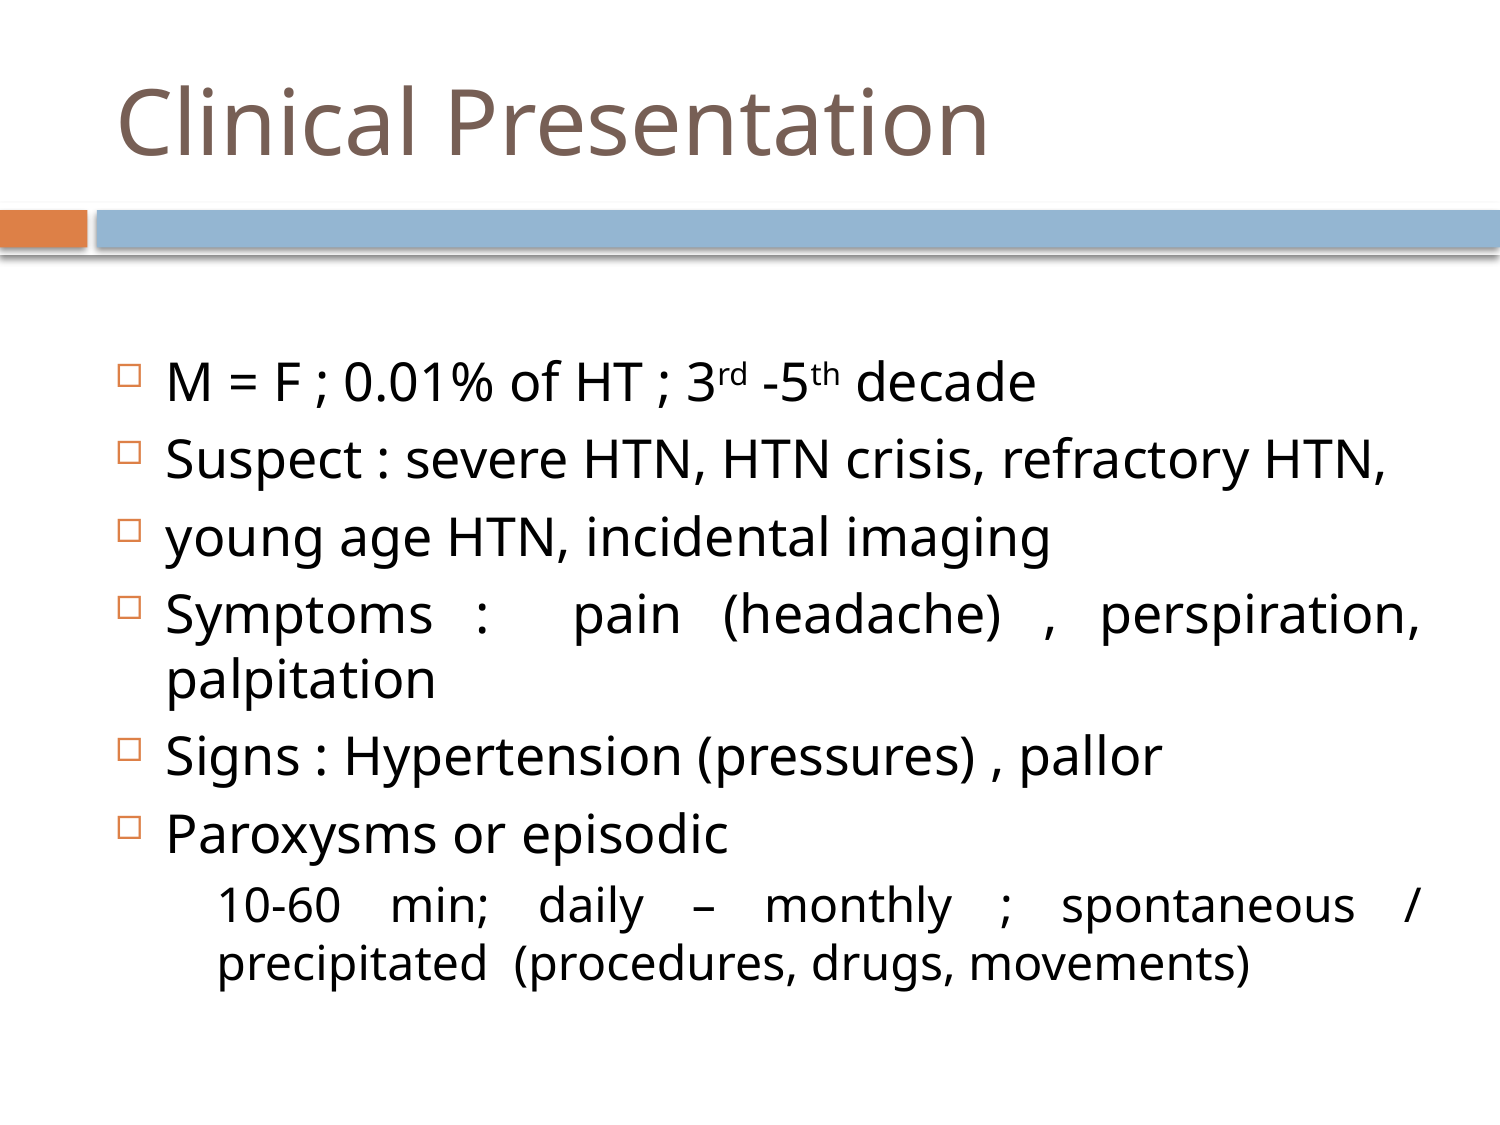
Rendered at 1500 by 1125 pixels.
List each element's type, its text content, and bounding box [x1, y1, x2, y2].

list M = F ; 0.01% of HT ; 3rd -5th decade Suspect : severe HTN, HTN crisis, refractory HTN, young age HTN, incidental imaging Symptoms : pain (headache) , perspiration, palpitation Signs : Hypertension (pressures) , pallor Paroxysms or episodic 10-60 min; daily – monthly ; spontaneous / precipitated (procedures, drugs, movements) [100, 262, 1438, 1000]
title Clinical Presentation [100, 37, 1438, 200]
